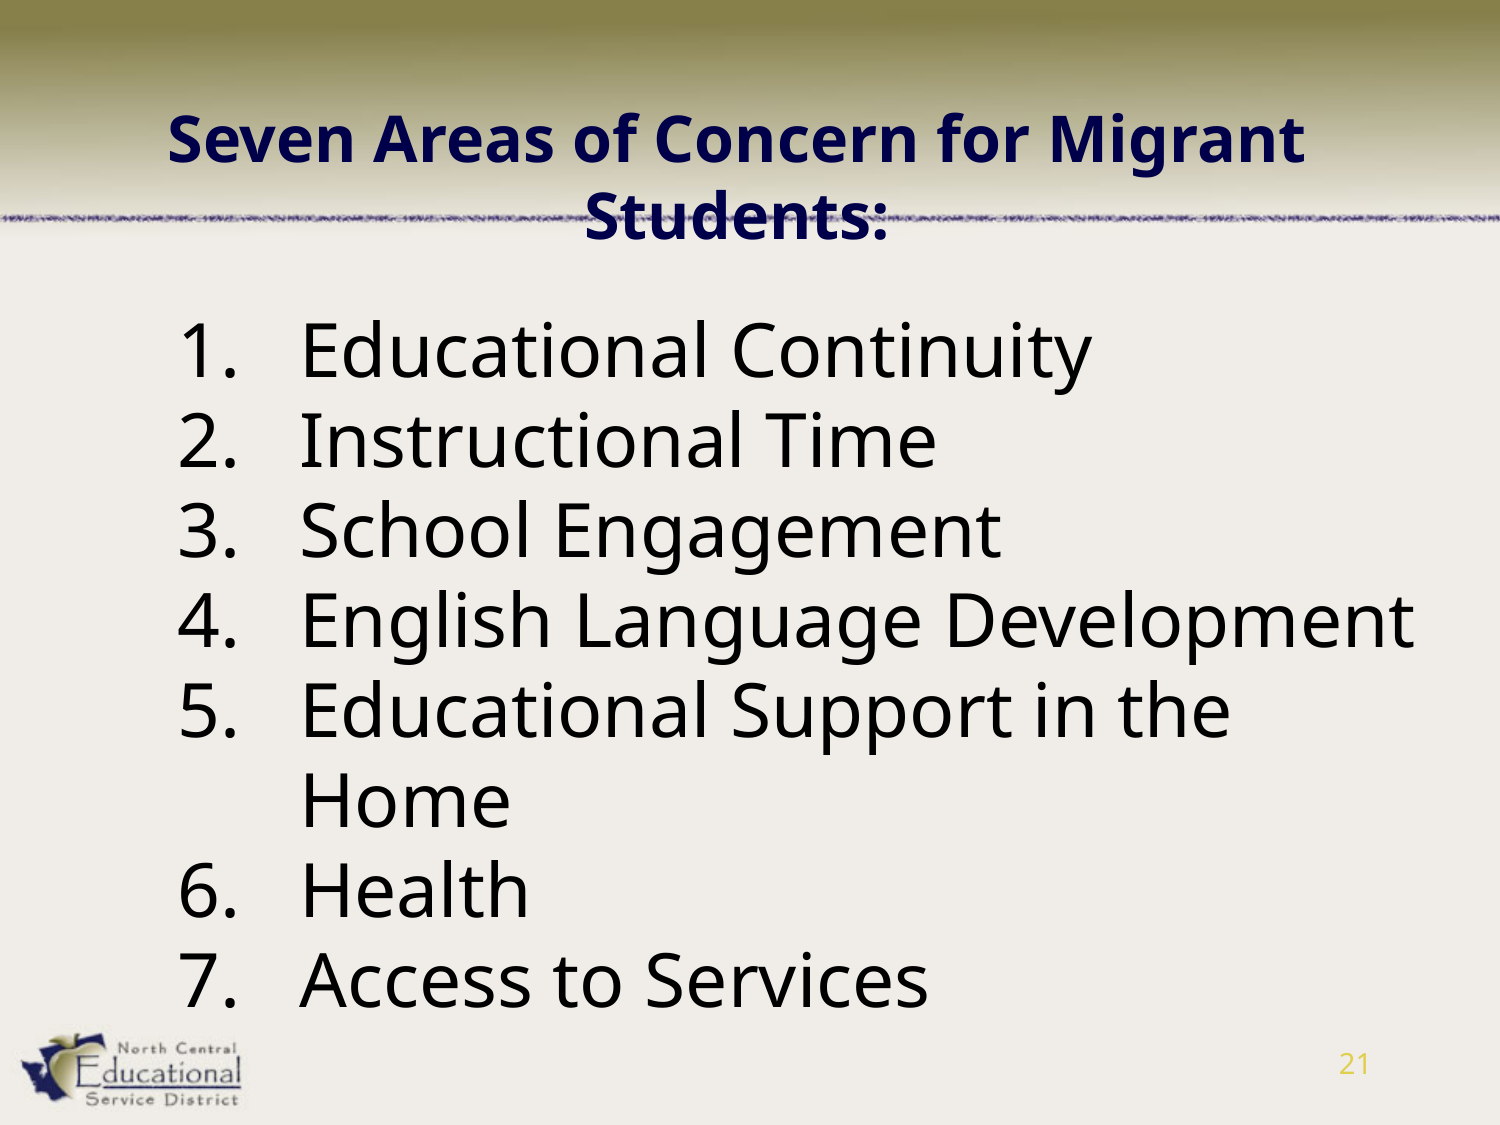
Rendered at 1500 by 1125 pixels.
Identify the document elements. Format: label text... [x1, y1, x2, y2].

picture [0, 0, 1500, 1125]
title Seven Areas of Concern for Migrant Students: [0, 137, 1475, 213]
text_box Educational Continuity Instructional Time School Engagement English Language Development Educational Support in the Home Health Access to Services [162, 294, 1438, 1030]
slide_number 21 [1200, 1037, 1388, 1113]
